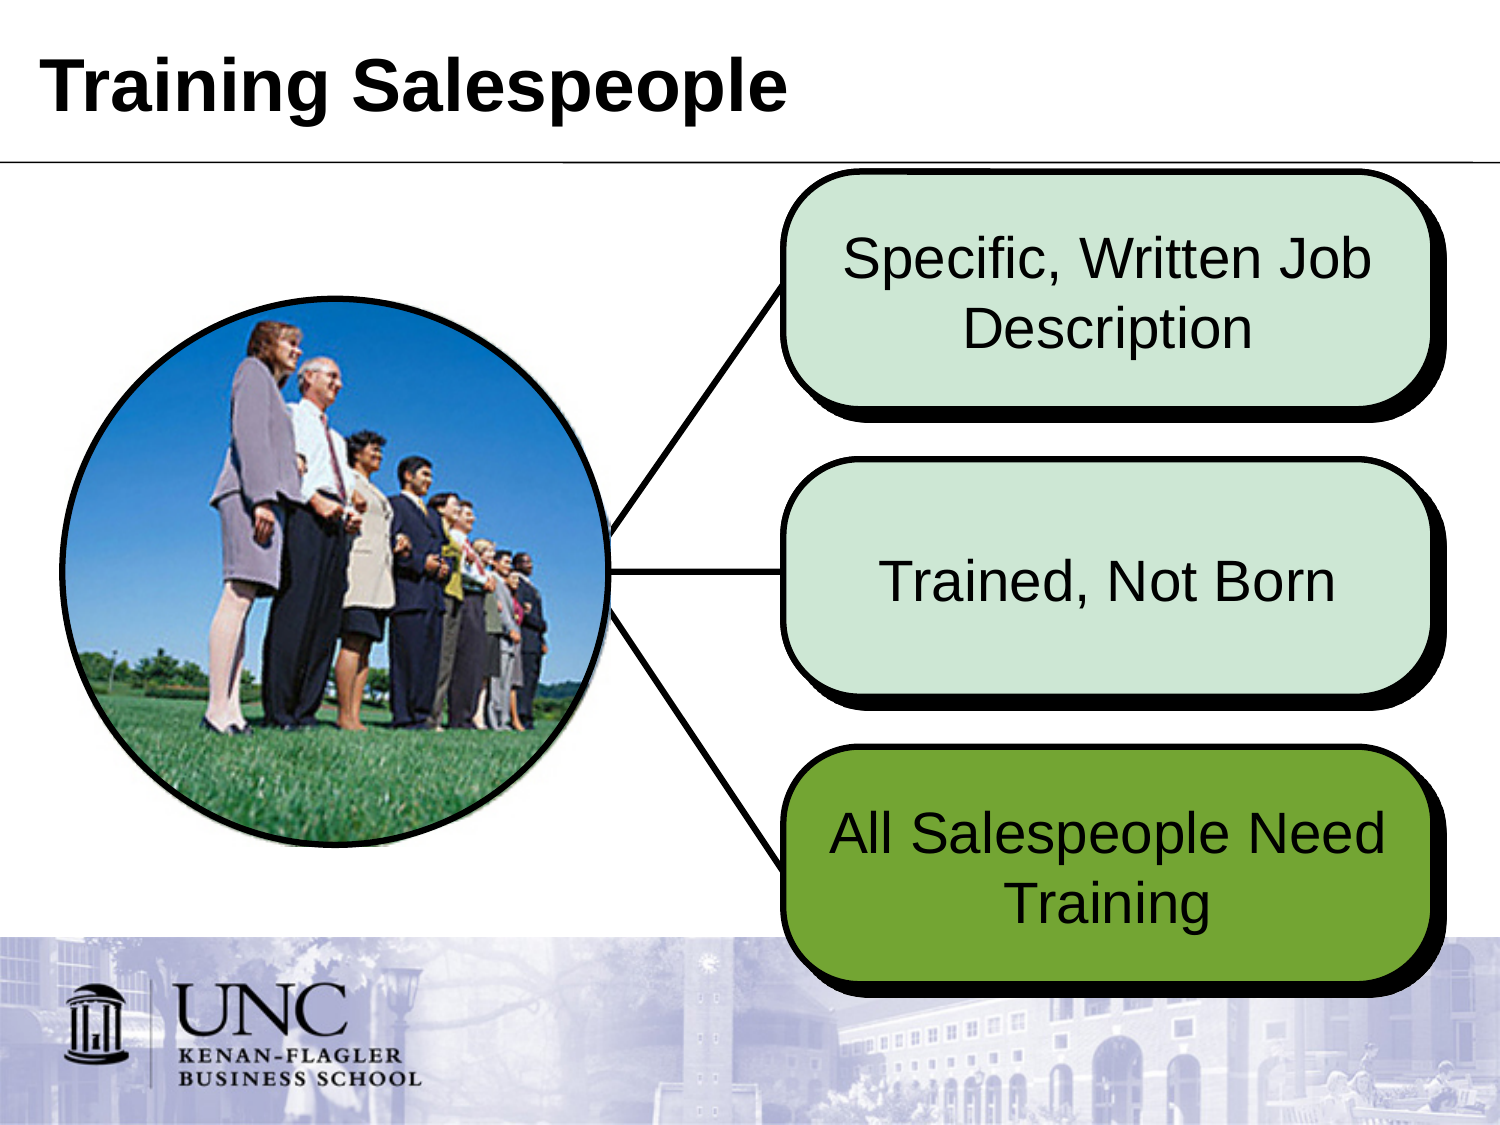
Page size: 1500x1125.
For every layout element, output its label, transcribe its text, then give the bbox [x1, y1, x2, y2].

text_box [583, 571, 1434, 985]
picture [64, 300, 611, 847]
picture [0, 937, 1500, 1125]
title Training Salespeople [24, 12, 1476, 151]
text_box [583, 171, 1434, 571]
